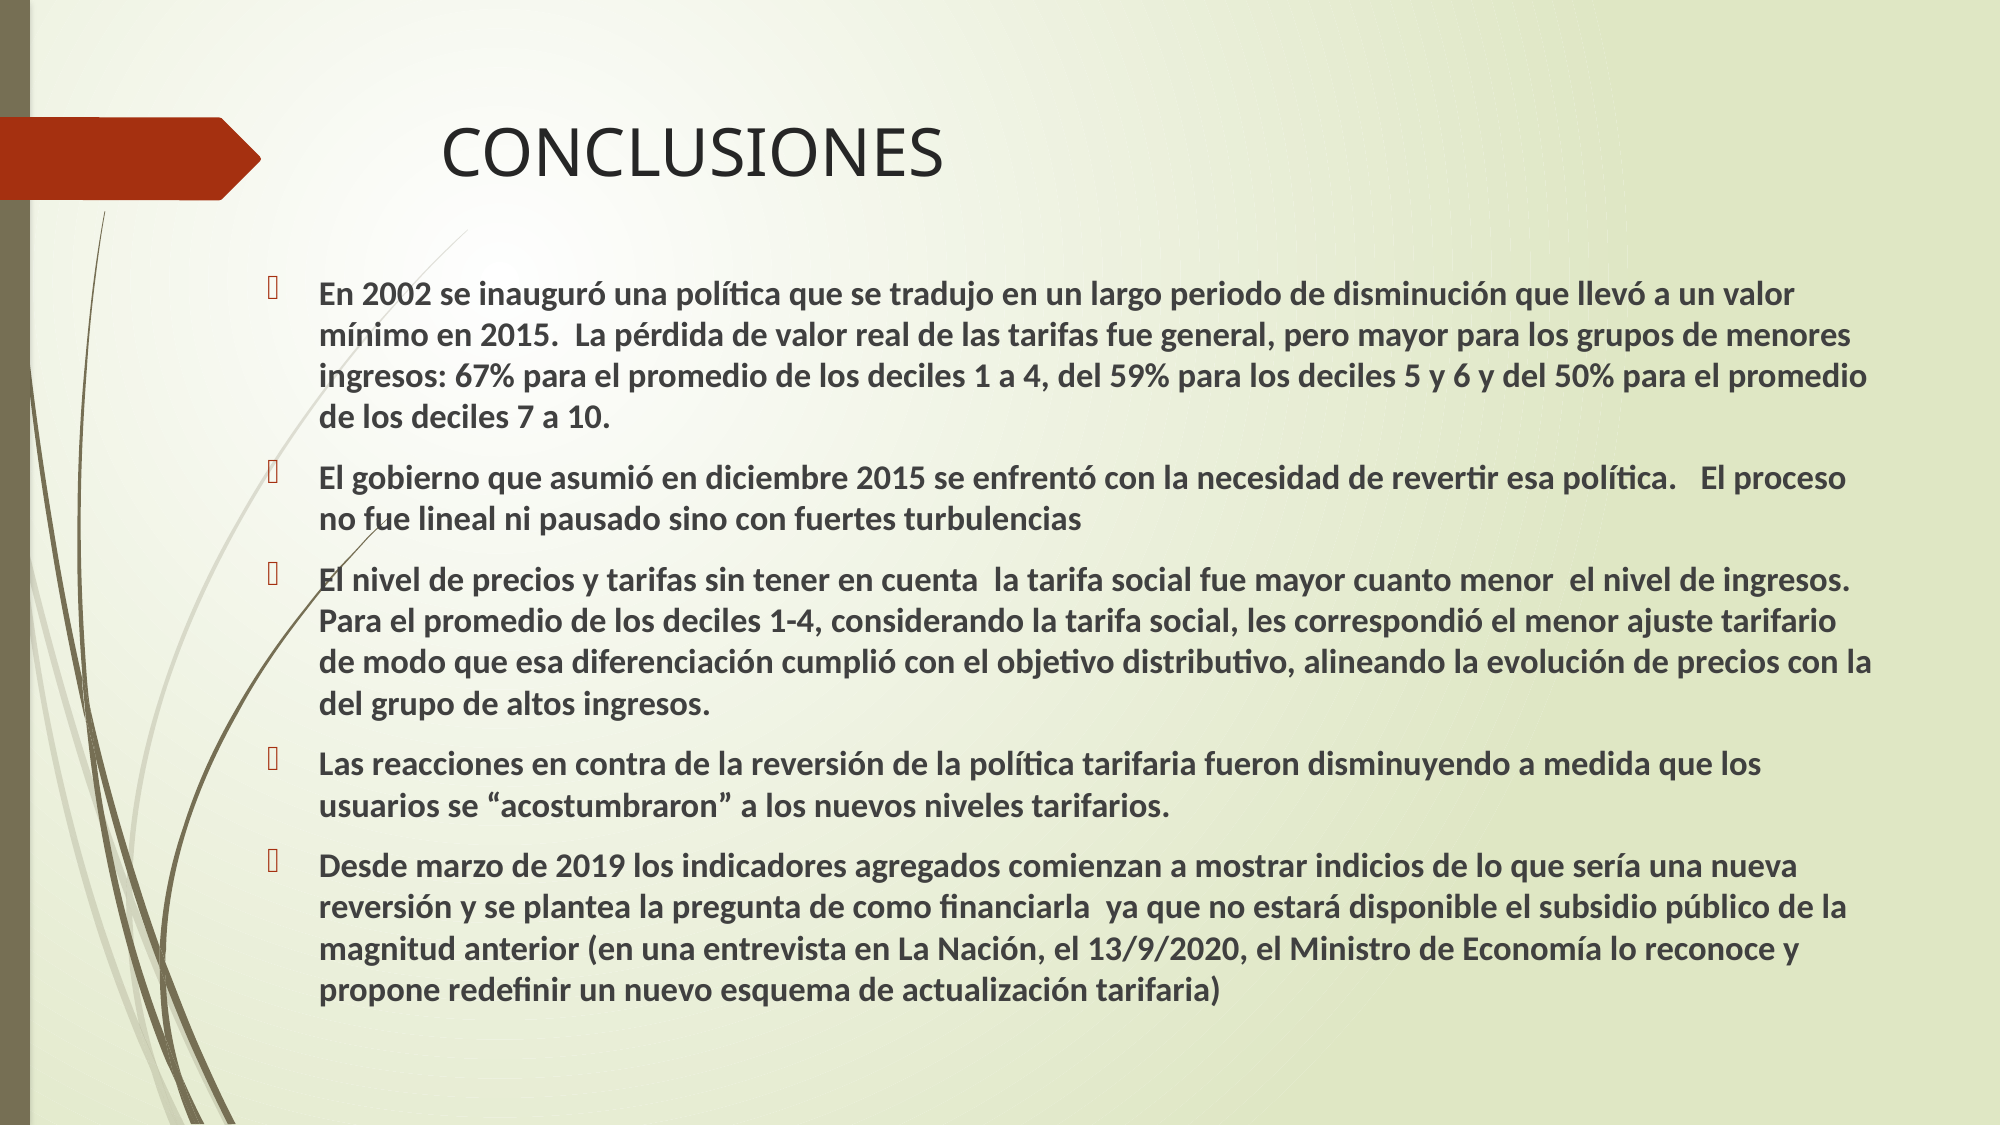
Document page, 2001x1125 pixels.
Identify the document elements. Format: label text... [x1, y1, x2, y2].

title CONCLUSIONES [425, 102, 1888, 263]
list En 2002 se inauguró una política que se tradujo en un largo periodo de disminución que llevó a un valor mínimo en 2015. La pérdida de valor real de las tarifas fue general, pero mayor para los grupos de menores ingresos: 67% para el promedio de los deciles 1 a 4, del 59% para los deciles 5 y 6 y del 50% para el promedio de los deciles 7 a 10. El gobierno que asumió en diciembre 2015 se enfrentó con la necesidad de revertir esa política. El proceso no fue lineal ni pausado sino con fuertes turbulencias El nivel de precios y tarifas sin tener en cuenta la tarifa social fue mayor cuanto menor el nivel de ingresos. Para el promedio de los deciles 1-4, considerando la tarifa social, les correspondió el menor ajuste tarifario de modo que esa diferenciación cumplió con el objetivo distributivo, alineando la evolución de precios con la del grupo de altos ingresos. Las reacciones en contra de la reversión de la política tarifaria fueron disminuyendo a medida que los usuarios se “acostumbraron” a los nuevos niveles tarifarios. Desde marzo de 2019 los indicadores agregados comienzan a mostrar indicios de lo que sería una nueva reversión y se plantea la pregunta de como financiarla ya que no estará disponible el subsidio público de la magnitud anterior (en una entrevista en La Nación, el 13/9/2020, el Ministro de Economía lo reconoce y propone redefinir un nuevo esquema de actualización tarifaria) [252, 263, 1888, 1023]
